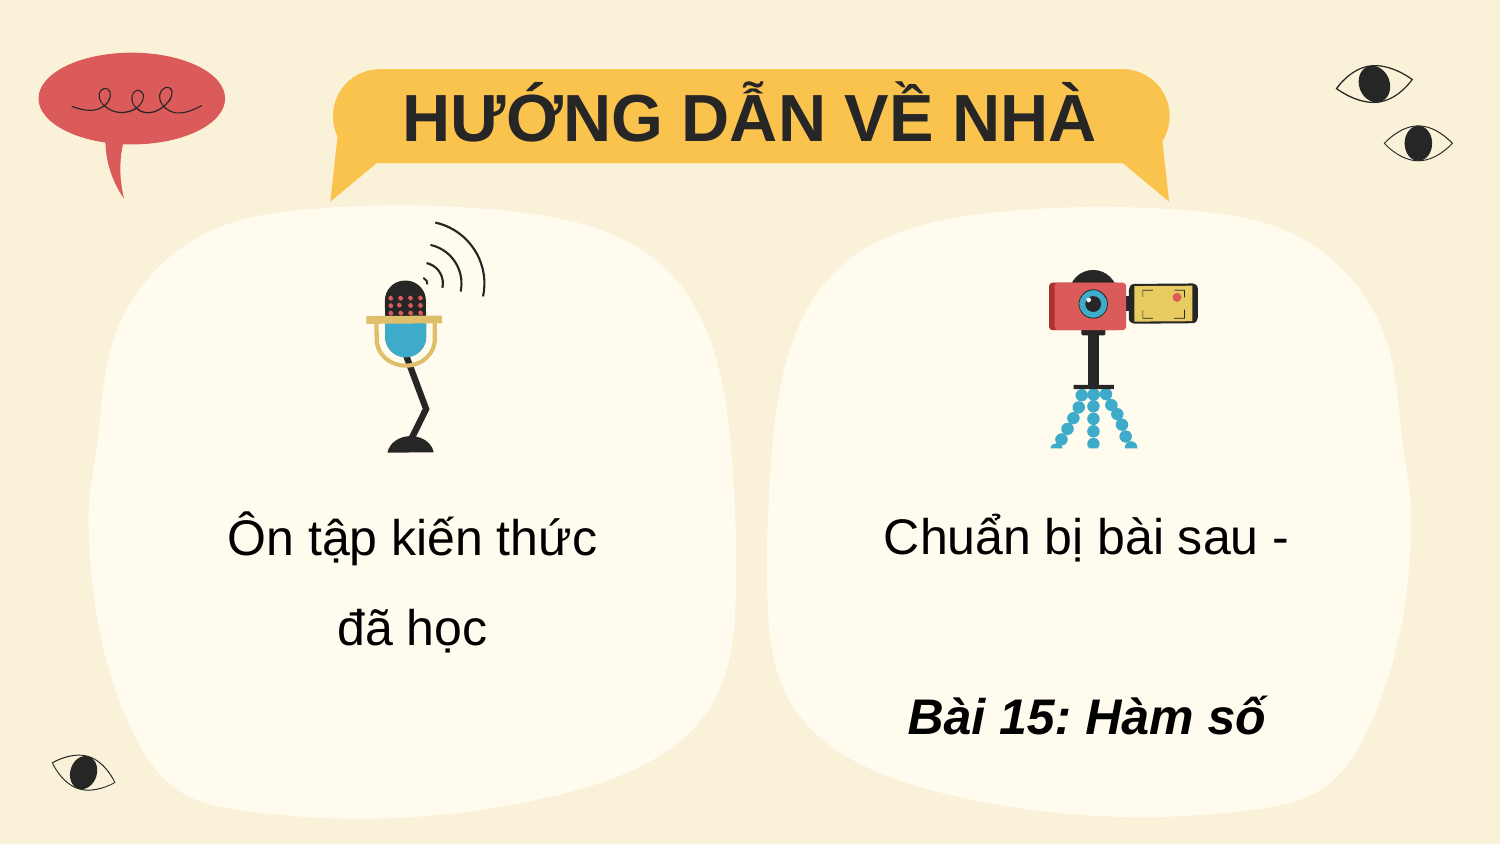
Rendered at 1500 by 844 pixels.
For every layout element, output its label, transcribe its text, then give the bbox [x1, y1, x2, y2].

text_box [361, 221, 473, 457]
text_box Chuẩn bị bài sau - Bài 15: Hàm số [867, 467, 1306, 752]
title HƯỚNG DẪN VỀ NHÀ [1176, 84, 1383, 145]
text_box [330, 68, 1170, 211]
text_box Ôn tập kiến thức đã học [193, 467, 632, 663]
title HƯỚNG DẪN VỀ NHÀ [116, 84, 324, 145]
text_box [1048, 269, 1199, 449]
